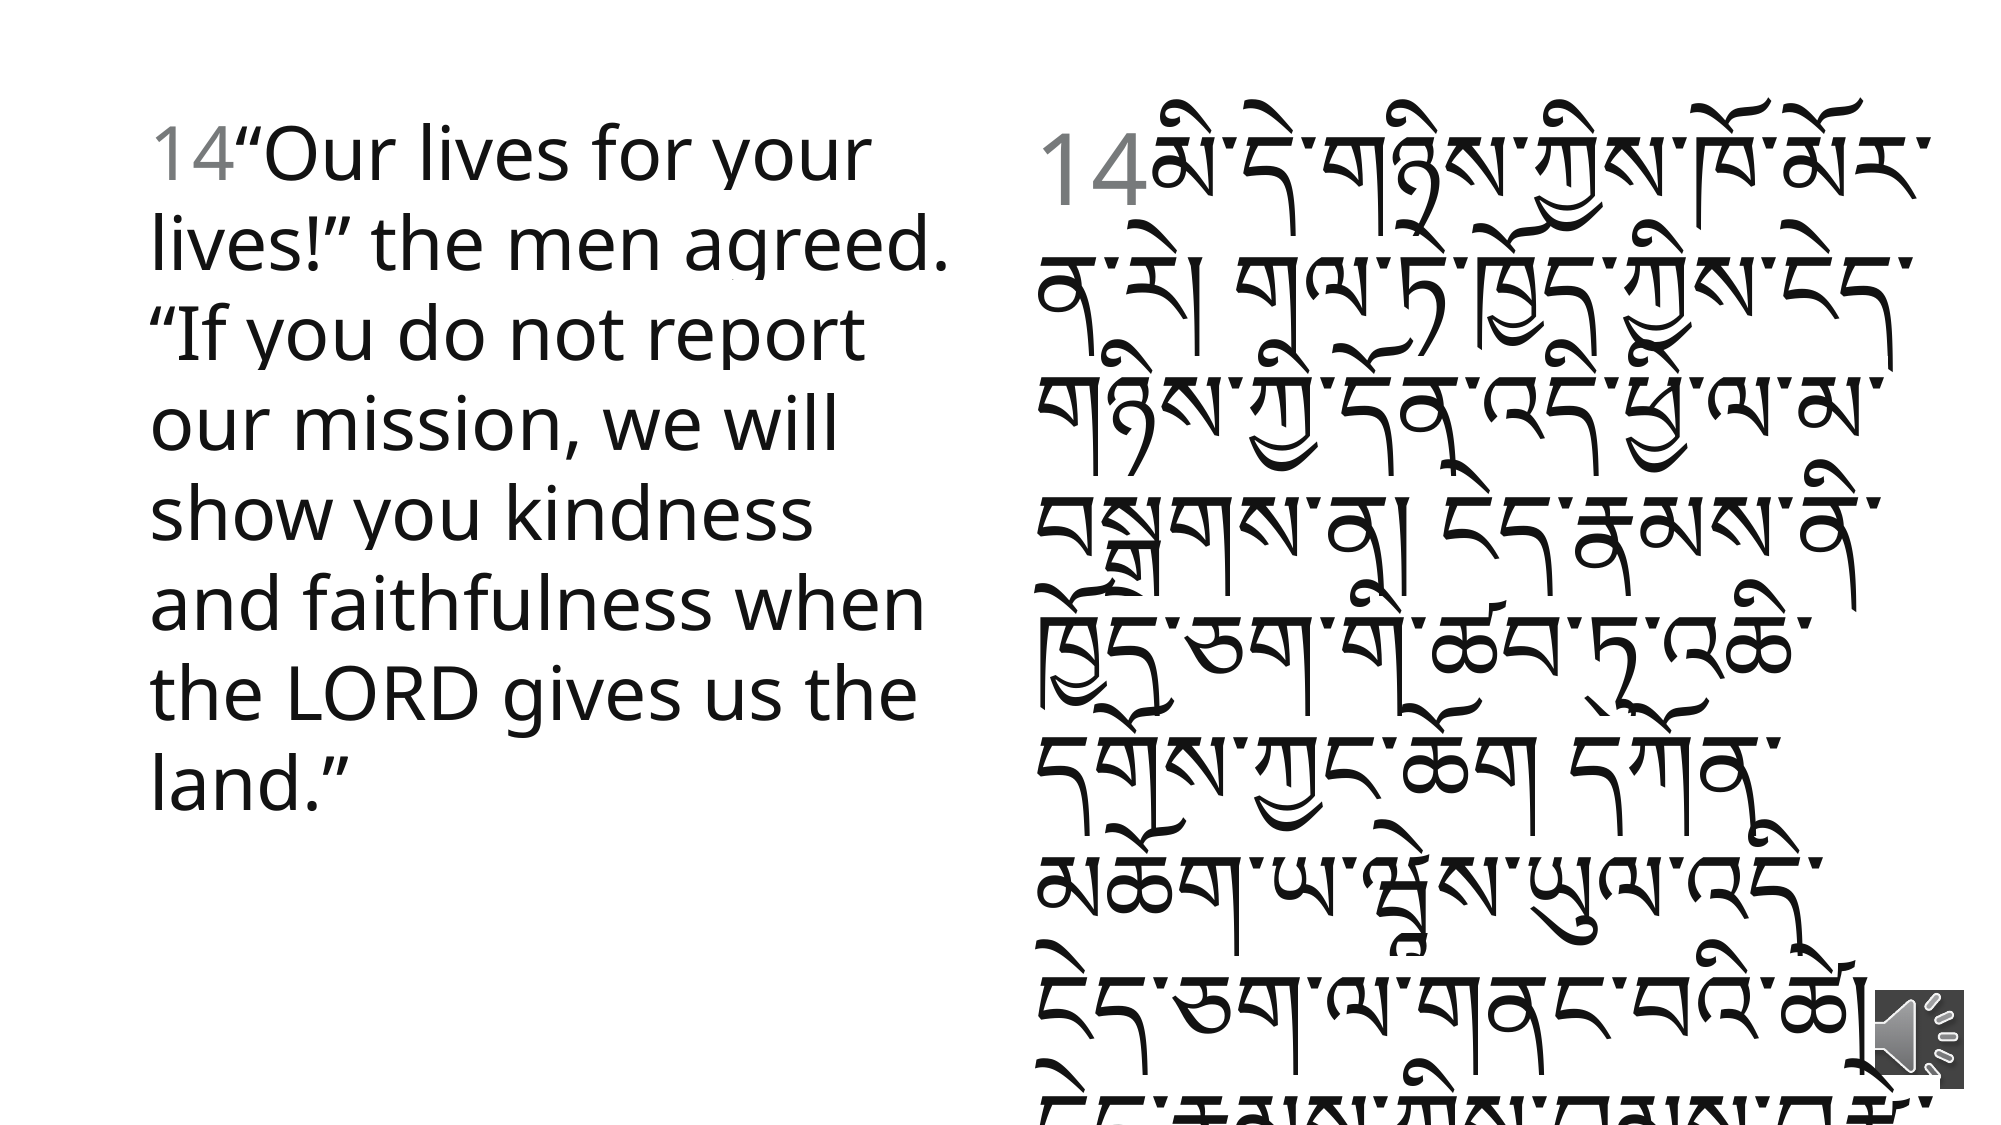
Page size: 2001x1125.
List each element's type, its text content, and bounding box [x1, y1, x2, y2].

picture [1864, 989, 1965, 1090]
text_box 14མི་དེ་གཉིས་ཀྱིས་ཁོ་མོར་ན་རེ། གལ་ཏེ་ཁྱོད་ཀྱིས་ངེད་གཉིས་ཀྱི་དོན་འདི་ཕྱི་ལ་མ་བསྒྲགས་ན། ངེད་རྣམས་ནི་ཁྱོད་ཅག་གི་ཚབ་ཏུ་འཆི་དགོས་ཀྱང་ཆོག དཀོན་མཆོག་ཡ་ཝཱེས་ཡུལ་འདི་ངེད་ཅག་ལ་གནང་བའི་ཚེ། ངེད་རྣམས་ཀྱིས་བྱམས་བརྩེ་དང་གཞུང་དྲང་གིས་ཁྱོད་ཚོར་ལྟ་སྐྱོང་བྱེད་ངེས་ཡིན་ཞེས་སྨྲས། [1019, 98, 1963, 1030]
text_box 14“Our lives for your lives!” the men agreed. “If you do not report our mission, we will show you kindness and faithfulness when the Lord gives us the land.” [134, 98, 981, 1030]
